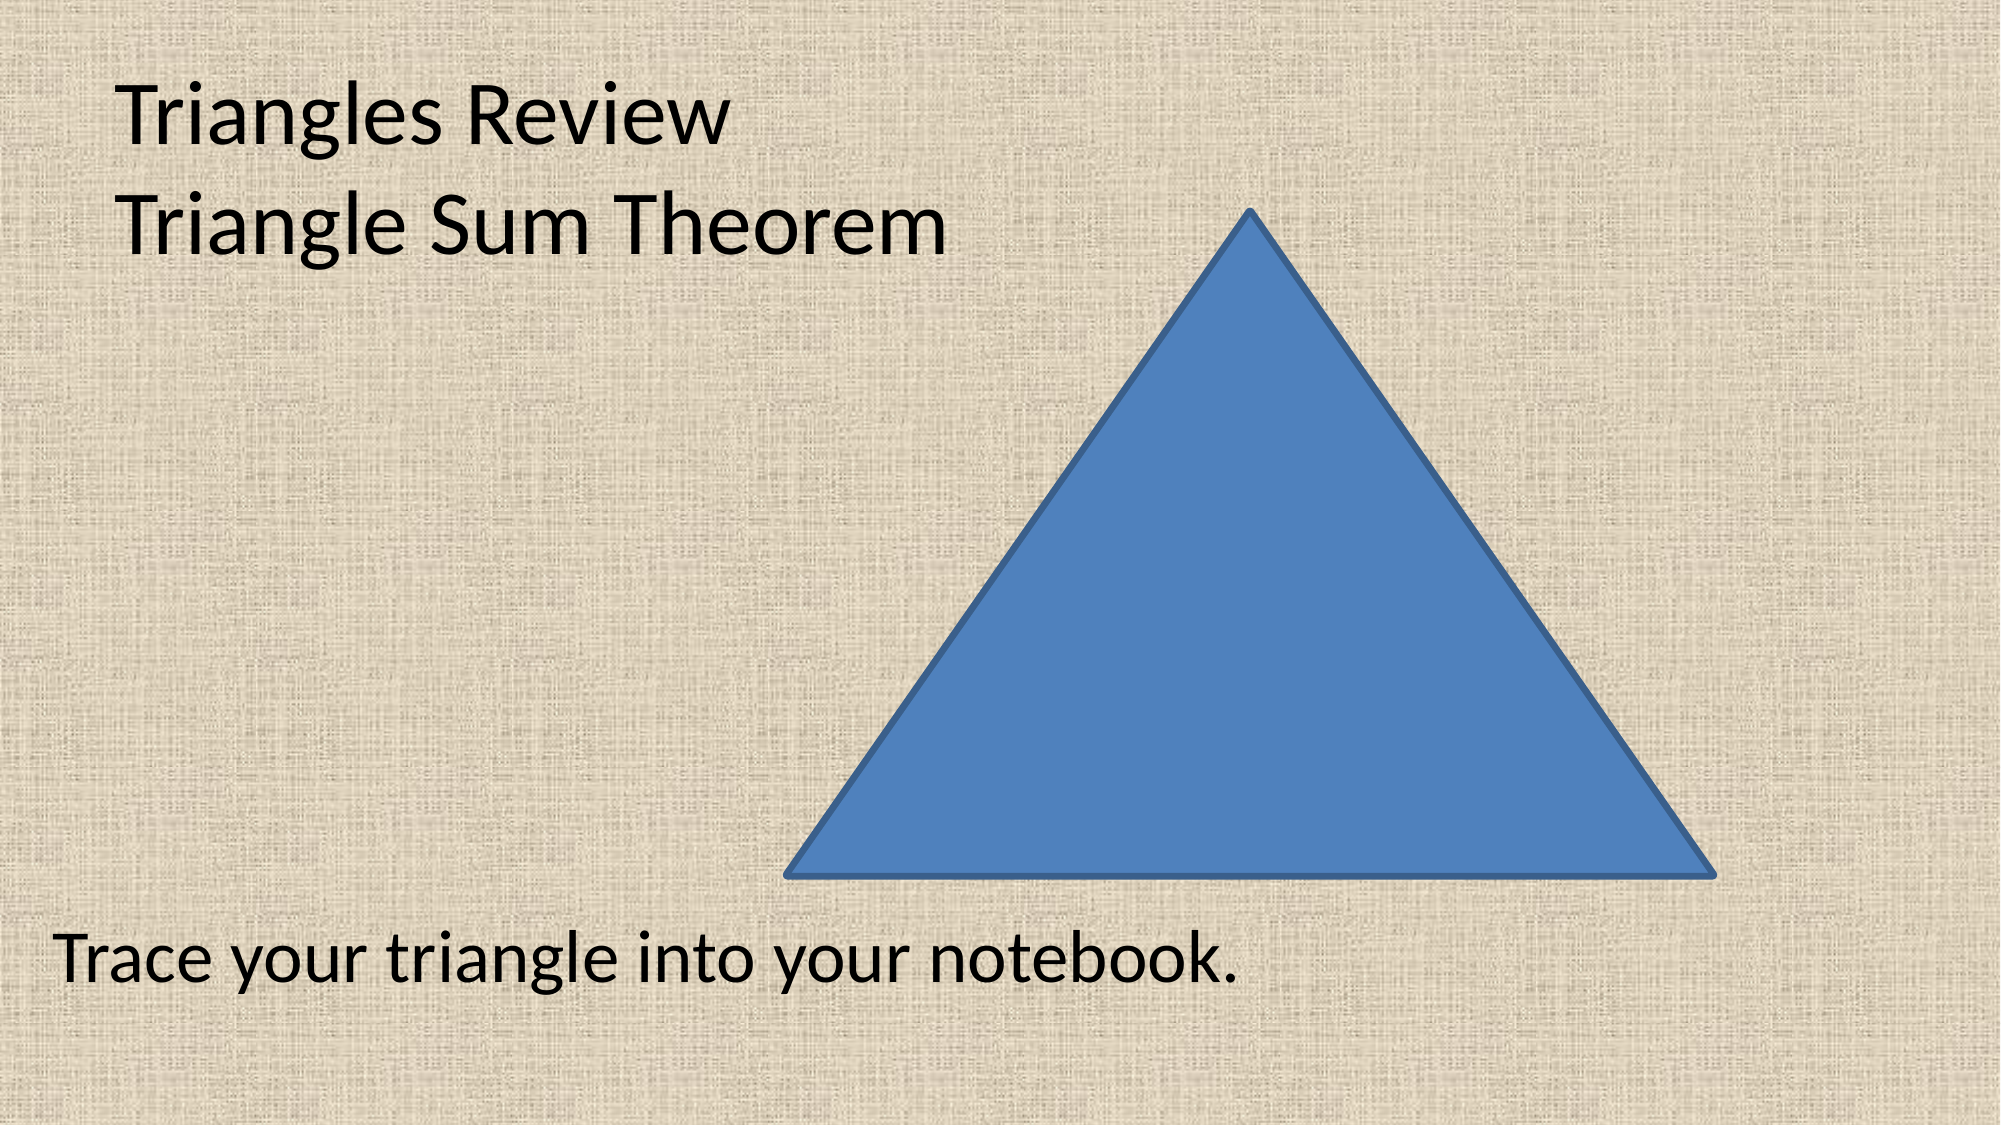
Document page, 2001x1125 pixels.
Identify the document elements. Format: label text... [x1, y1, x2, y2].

picture [0, 0, 2001, 1125]
text_box [785, 210, 1715, 877]
title Triangles Review Triangle Sum Theorem [99, 45, 1900, 300]
text_box Trace your triangle into your notebook. [37, 900, 1838, 1123]
